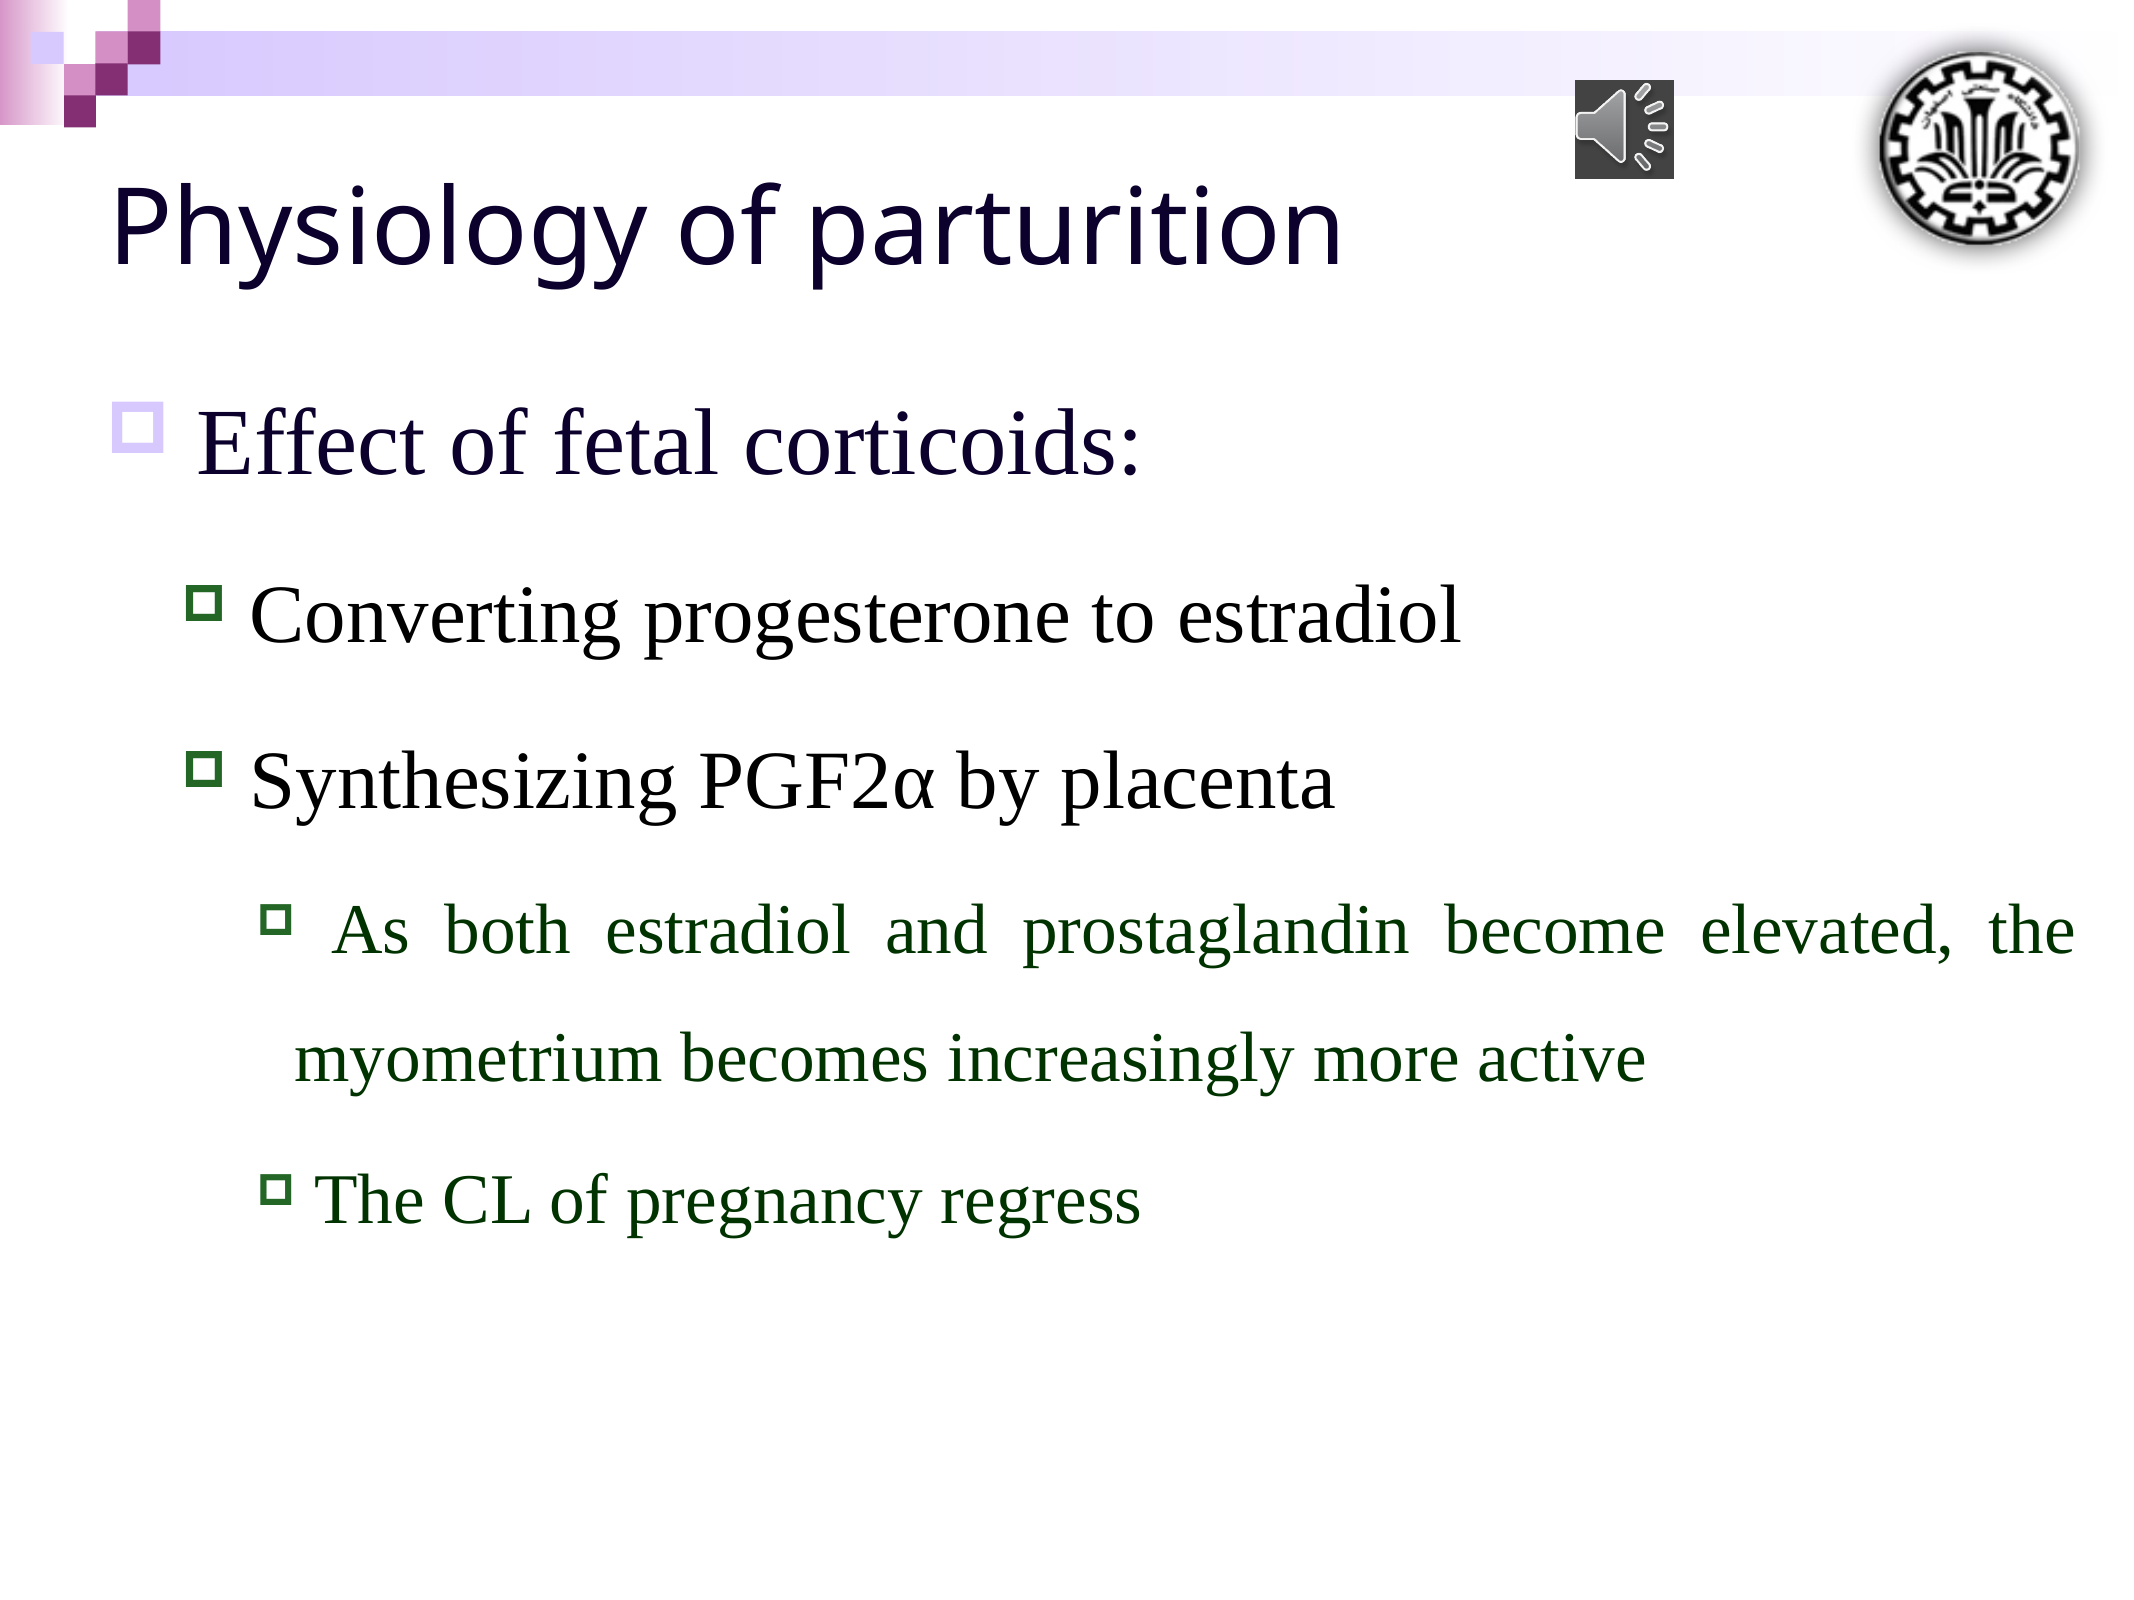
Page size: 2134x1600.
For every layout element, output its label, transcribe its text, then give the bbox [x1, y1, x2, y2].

text_box Effect of fetal corticoids: Converting progesterone to estradiol Synthesizing PGF2α by placenta As both estradiol and prostaglandin become elevated, the myometrium becomes increasingly more active The CL of pregnancy regress [92, 315, 2092, 1475]
picture [1861, 35, 2098, 263]
text_box Physiology of parturition [93, 161, 1873, 294]
picture [1574, 79, 1675, 180]
